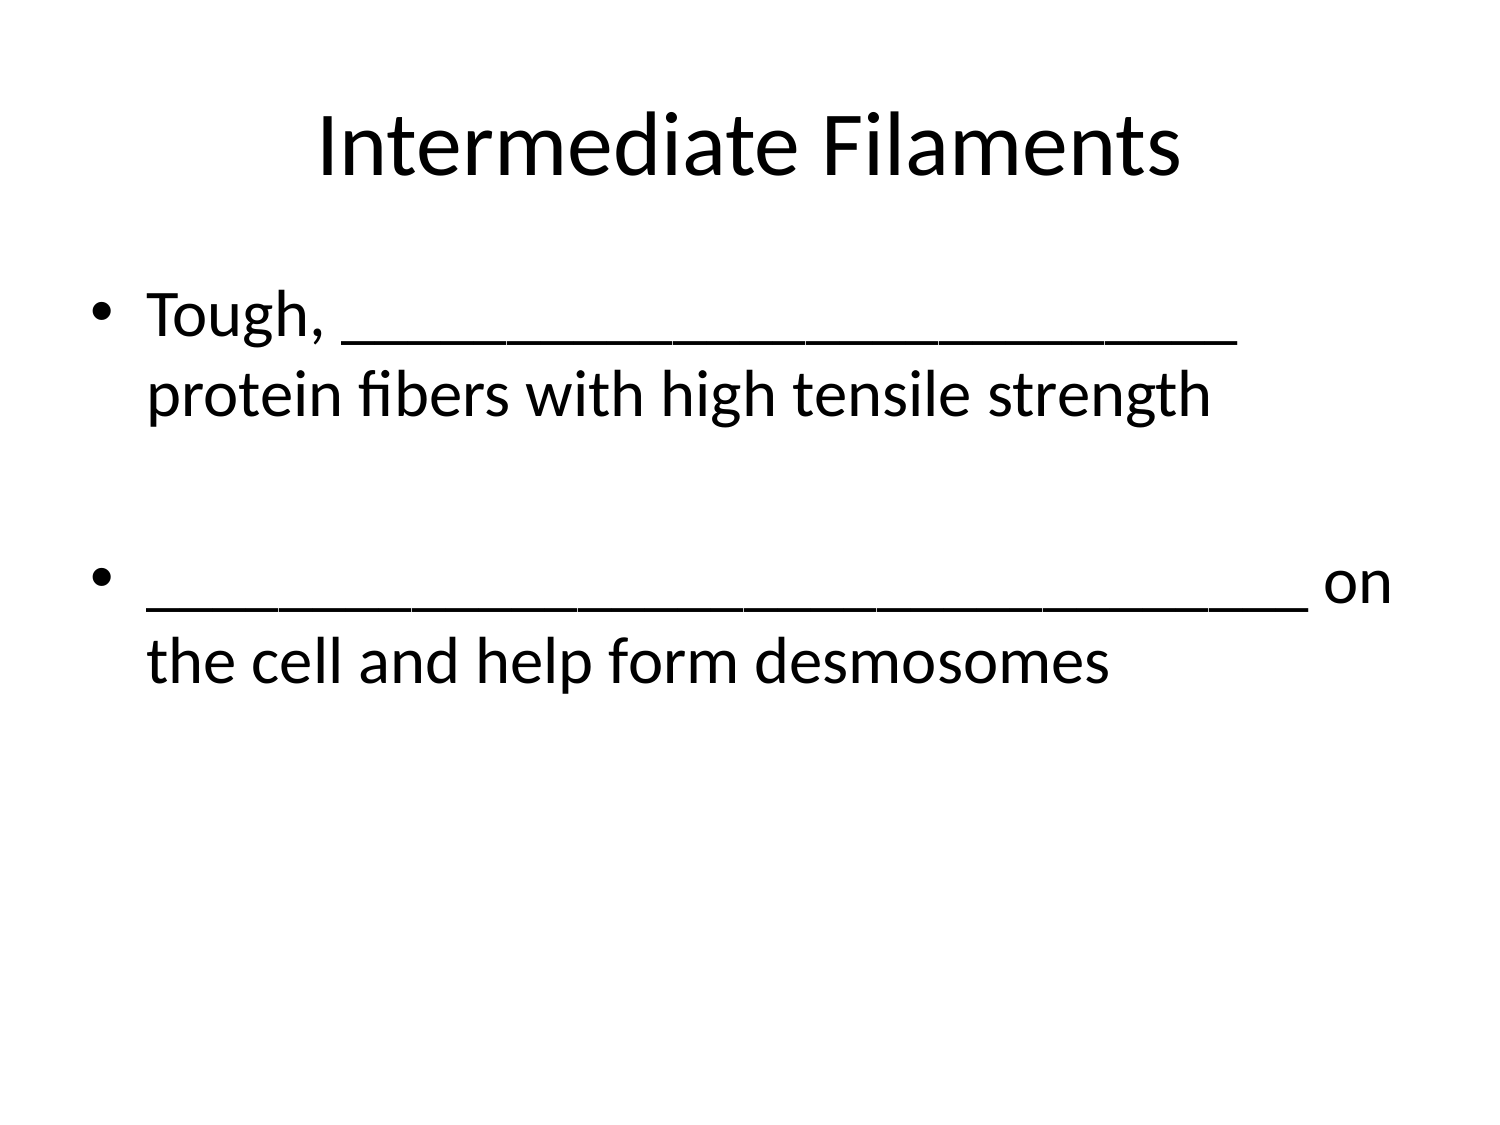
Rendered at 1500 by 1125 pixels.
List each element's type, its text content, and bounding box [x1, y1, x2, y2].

title Intermediate Filaments [75, 45, 1425, 233]
list Tough, ___________________________ protein fibers with high tensile strength ___________________________________ on the cell and help form desmosomes [75, 262, 1425, 1005]
